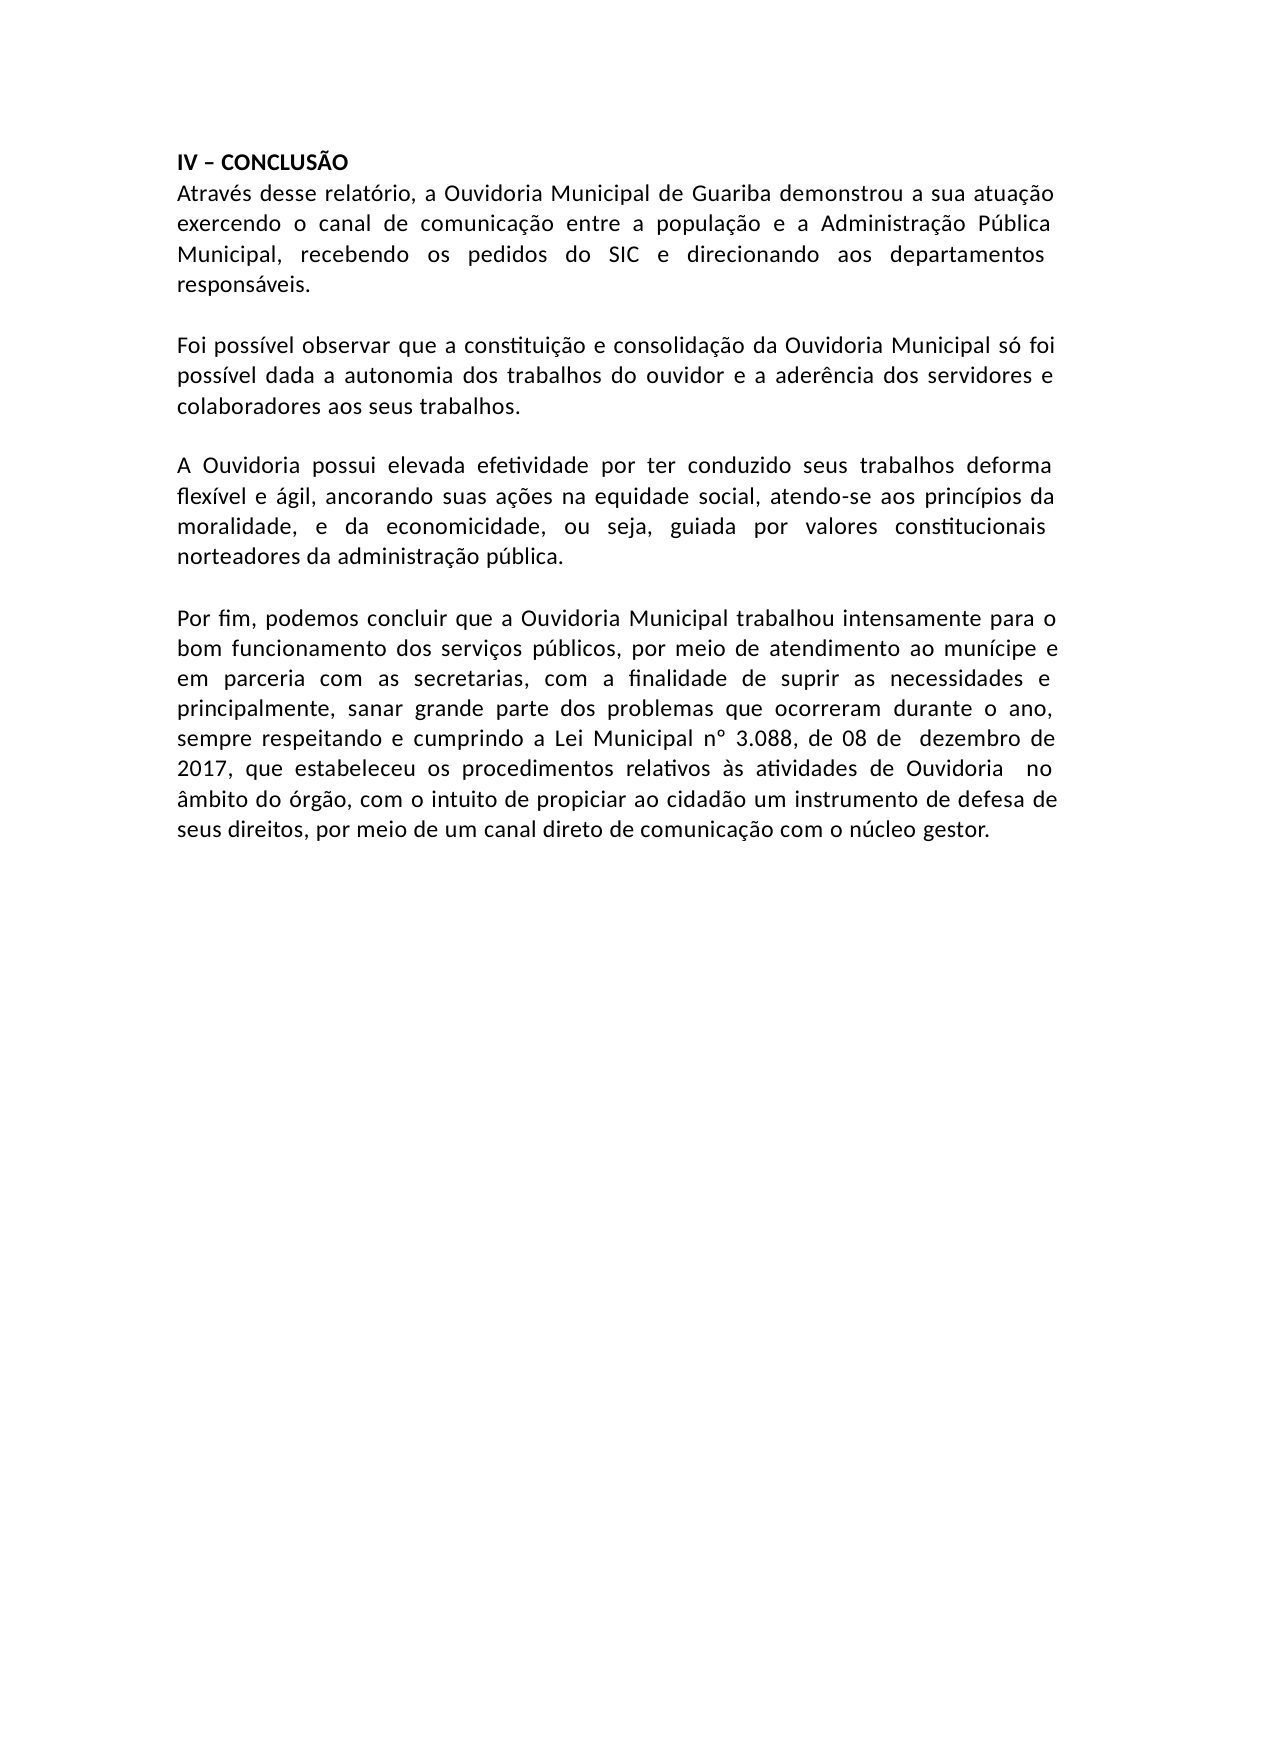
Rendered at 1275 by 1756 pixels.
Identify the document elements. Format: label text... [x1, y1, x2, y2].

text_box IV – CONCLUSÃO Através desse relatório, a Ouvidoria Municipal de Guariba demonstrou a sua atuação exercendo o canal de comunicação entre a população e a Administração Pública Municipal, recebendo os pedidos do SIC e direcionando aos departamentos responsáveis. Foi possível observar que a constituição e consolidação da Ouvidoria Municipal só foi possível dada a autonomia dos trabalhos do ouvidor e a aderência dos servidores e colaboradores aos seus trabalhos. A Ouvidoria possui elevada efetividade por ter conduzido seus trabalhos deforma flexível e ágil, ancorando suas ações na equidade social, atendo-se aos princípios da moralidade, e da economicidade, ou seja, guiada por valores constitucionais norteadores da administração pública. Por fim, podemos concluir que a Ouvidoria Municipal trabalhou intensamente para o bom funcionamento dos serviços públicos, por meio de atendimento ao munícipe e em parceria com as secretarias, com a finalidade de suprir as necessidades e principalmente, sanar grande parte dos problemas que ocorreram durante o ano, sempre respeitando e cumprindo a Lei Municipal nº 3.088, de 08 de dezembro de 2017, que estabeleceu os procedimentos relativos às atividades de Ouvidoria no âmbito do órgão, com o intuito de propiciar ao cidadão um instrumento de defesa de seus direitos, por meio de um canal direto de comunicação com o núcleo gestor. [174, 142, 1066, 842]
